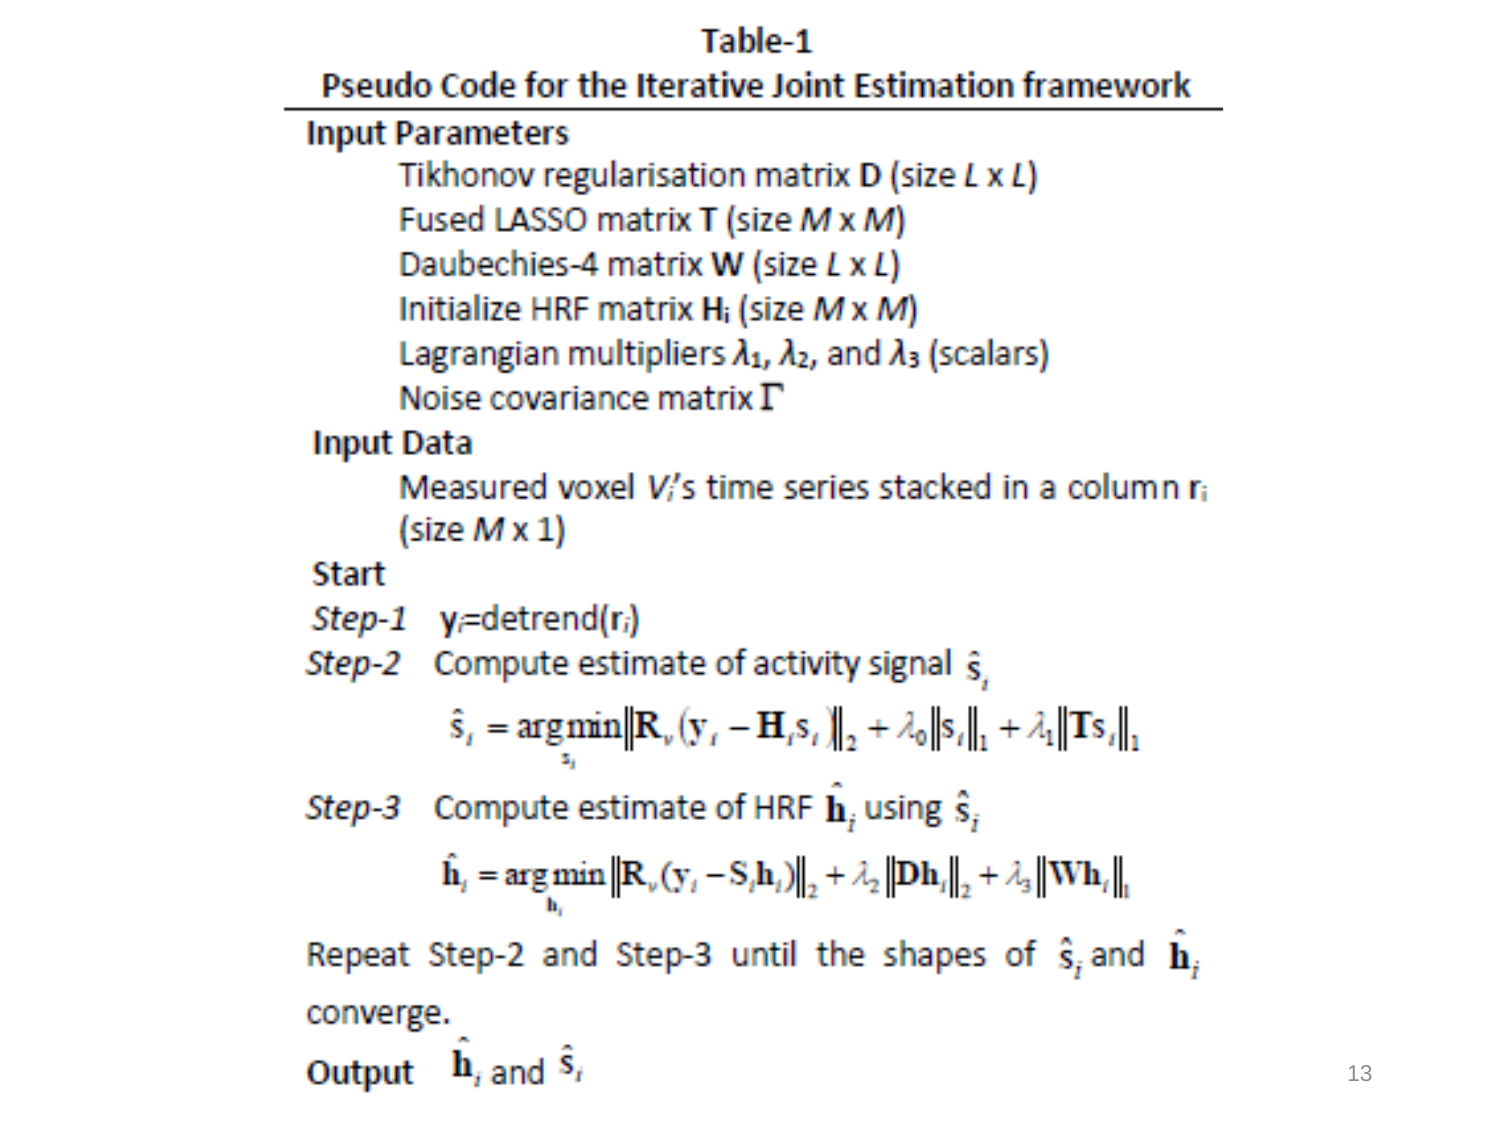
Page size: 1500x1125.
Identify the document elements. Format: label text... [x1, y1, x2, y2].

picture [276, 22, 1224, 1103]
slide_number 13 [1224, 1042, 1388, 1103]
